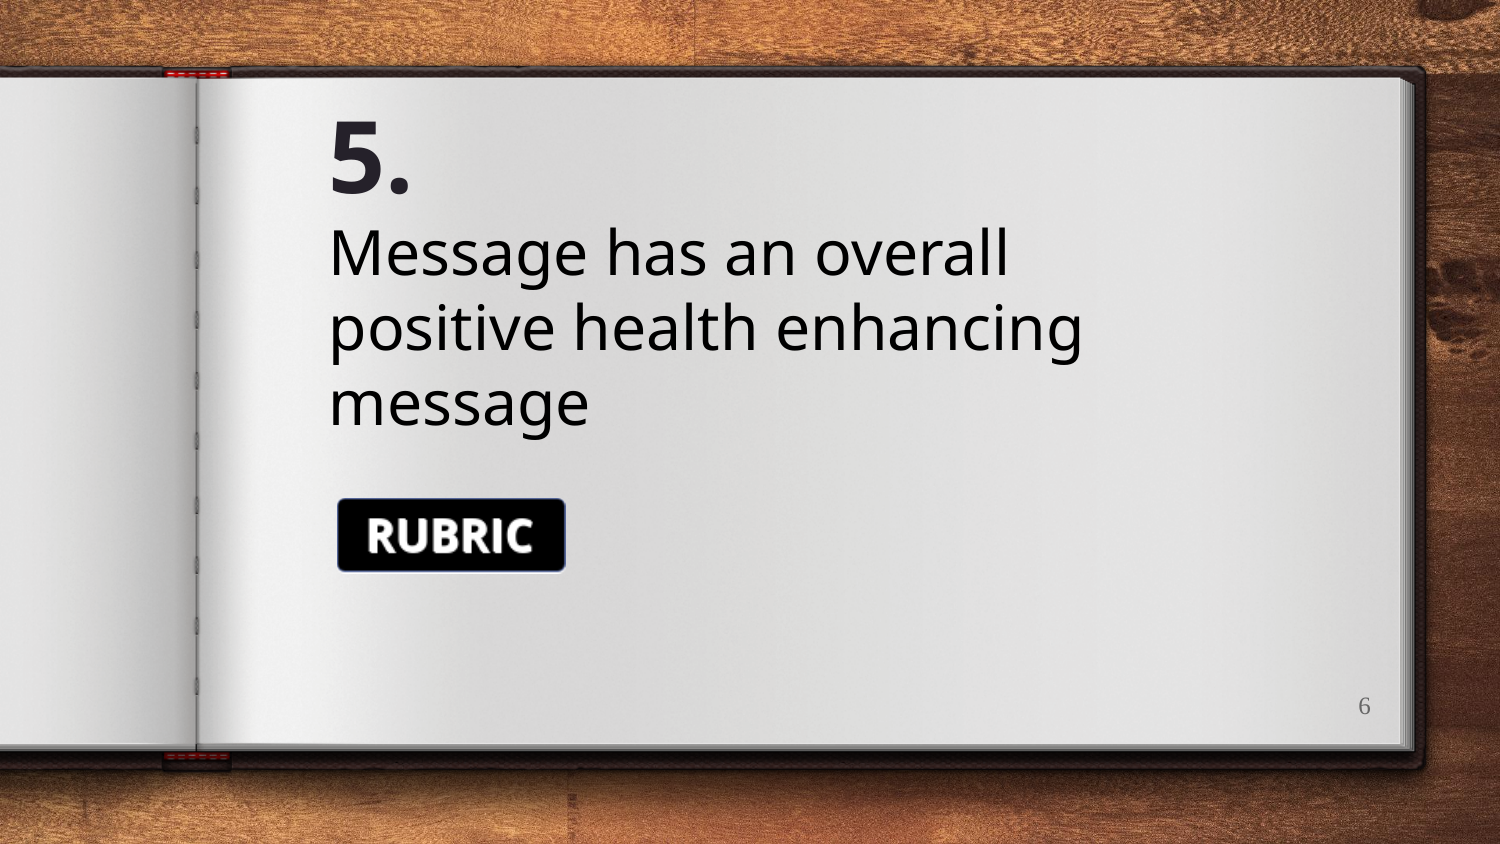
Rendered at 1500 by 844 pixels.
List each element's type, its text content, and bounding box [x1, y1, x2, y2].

slide_number 6 [1295, 672, 1386, 737]
picture [0, 0, 1500, 844]
title 5. Message has an overall positive health enhancing message [313, 297, 1266, 489]
